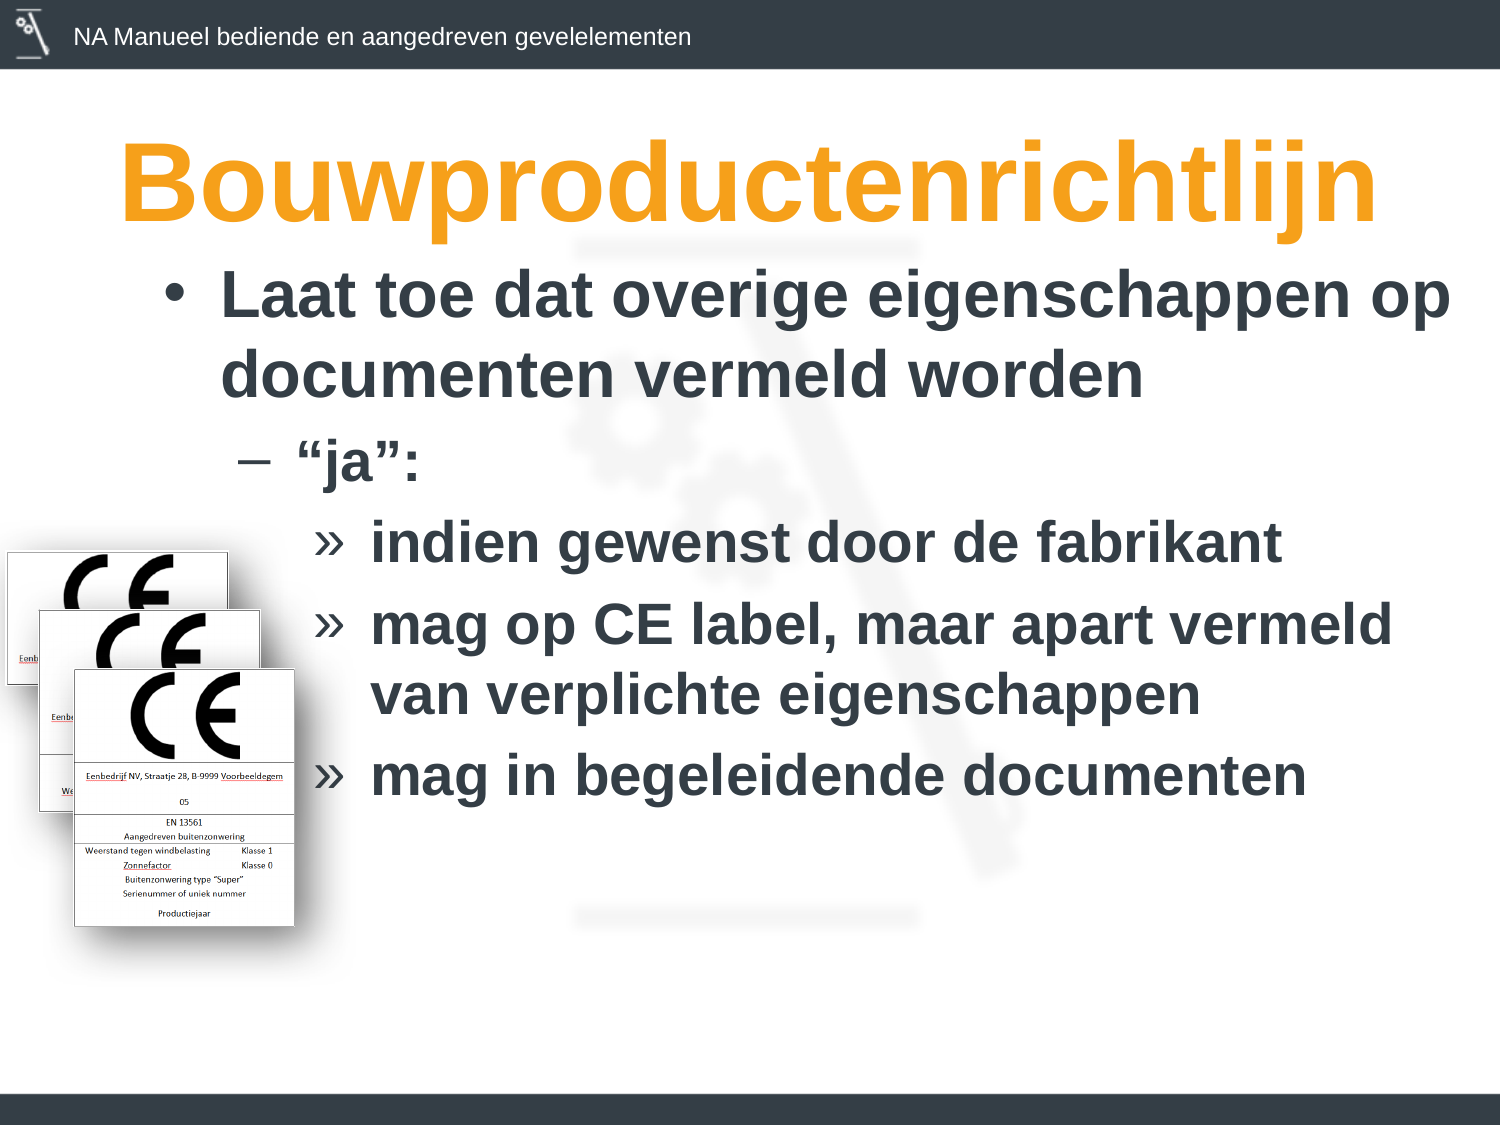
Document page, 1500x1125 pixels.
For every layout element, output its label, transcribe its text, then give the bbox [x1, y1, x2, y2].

title Bouwproductenrichtlijn [75, 83, 1425, 243]
picture [0, 0, 1500, 1125]
list Laat toe dat overige eigenschappen op documenten vermeld worden “ja”: indien gewenst door de fabrikant mag op CE label, maar apart vermeld van verplichte eigenschappen mag in begeleidende documenten [17, 243, 1496, 986]
